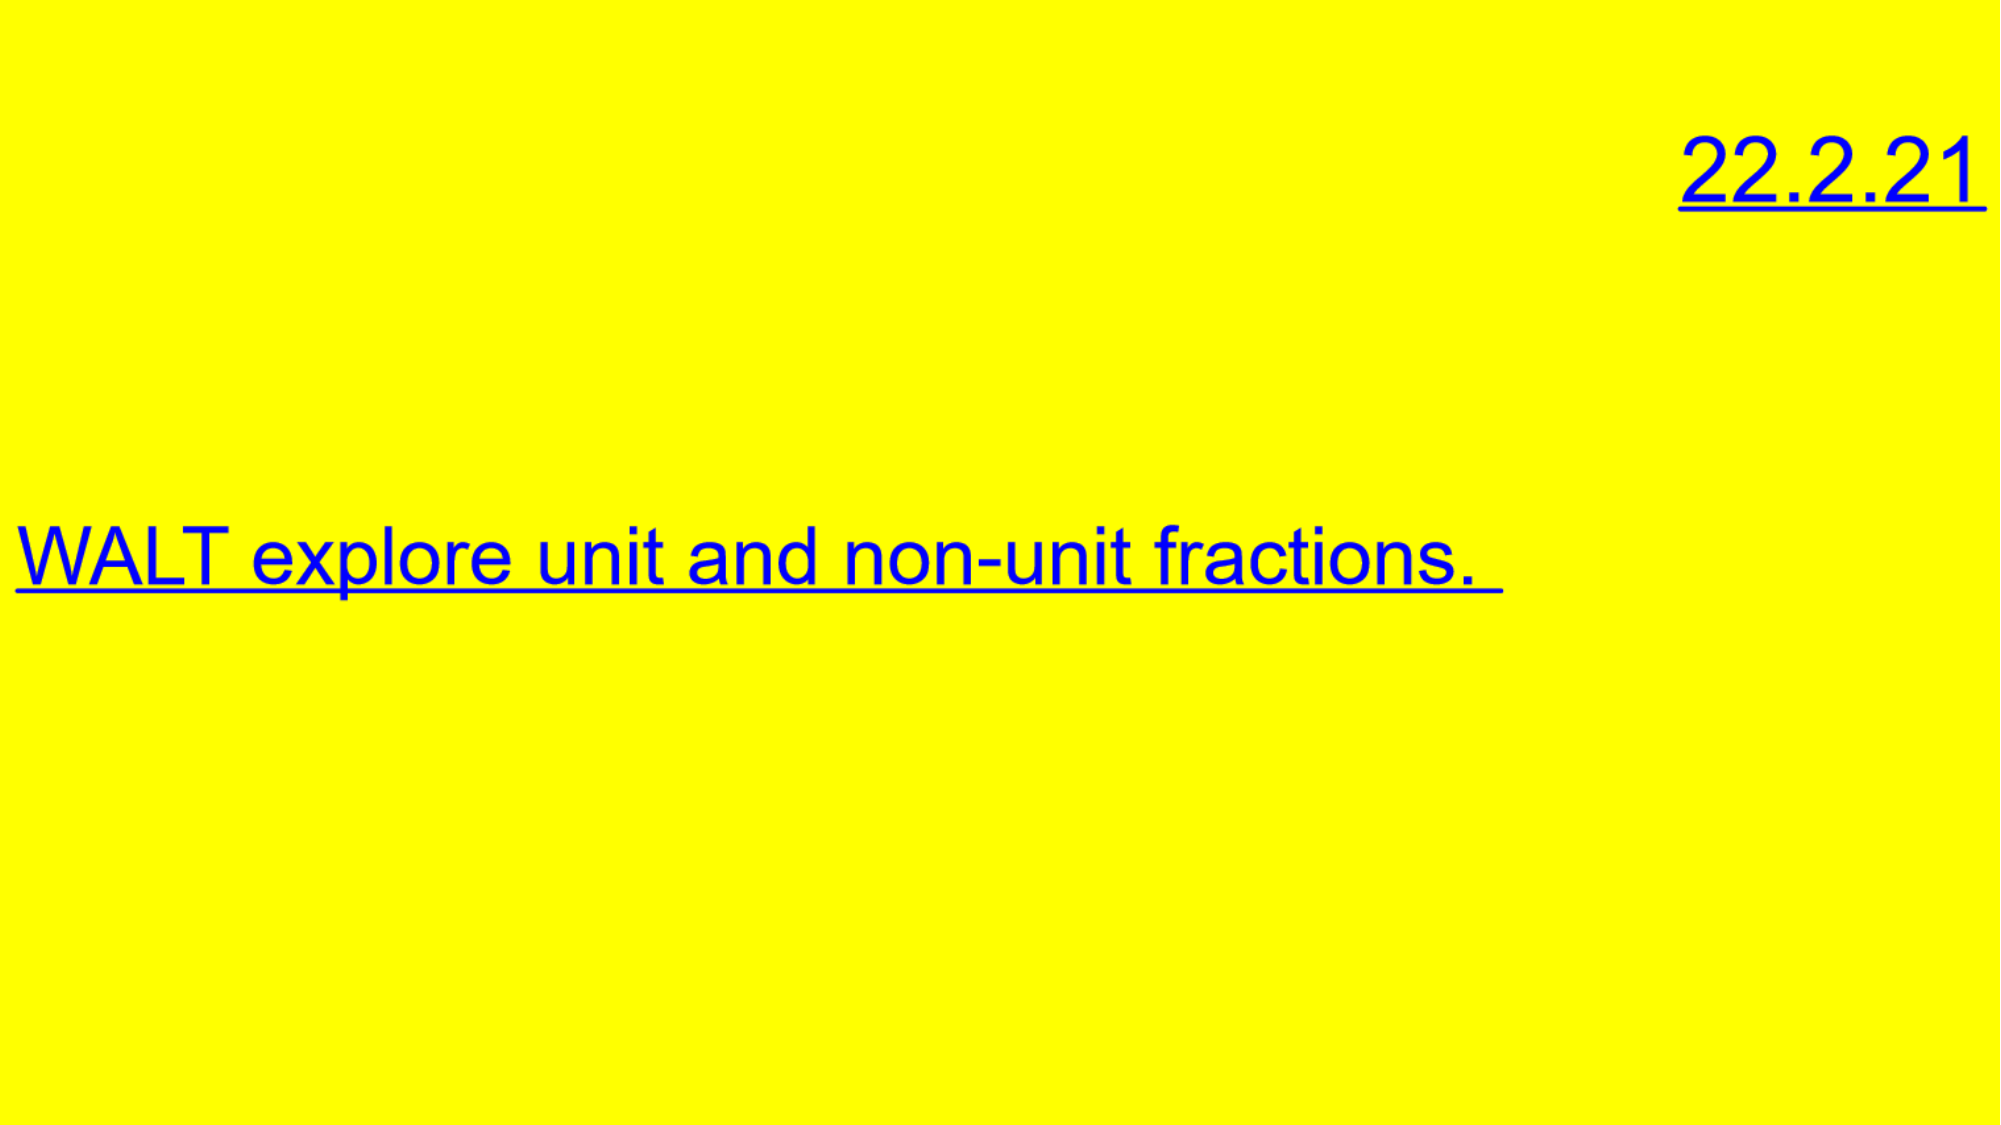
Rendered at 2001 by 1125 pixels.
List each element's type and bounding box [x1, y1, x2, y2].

picture [0, 100, 2000, 637]
